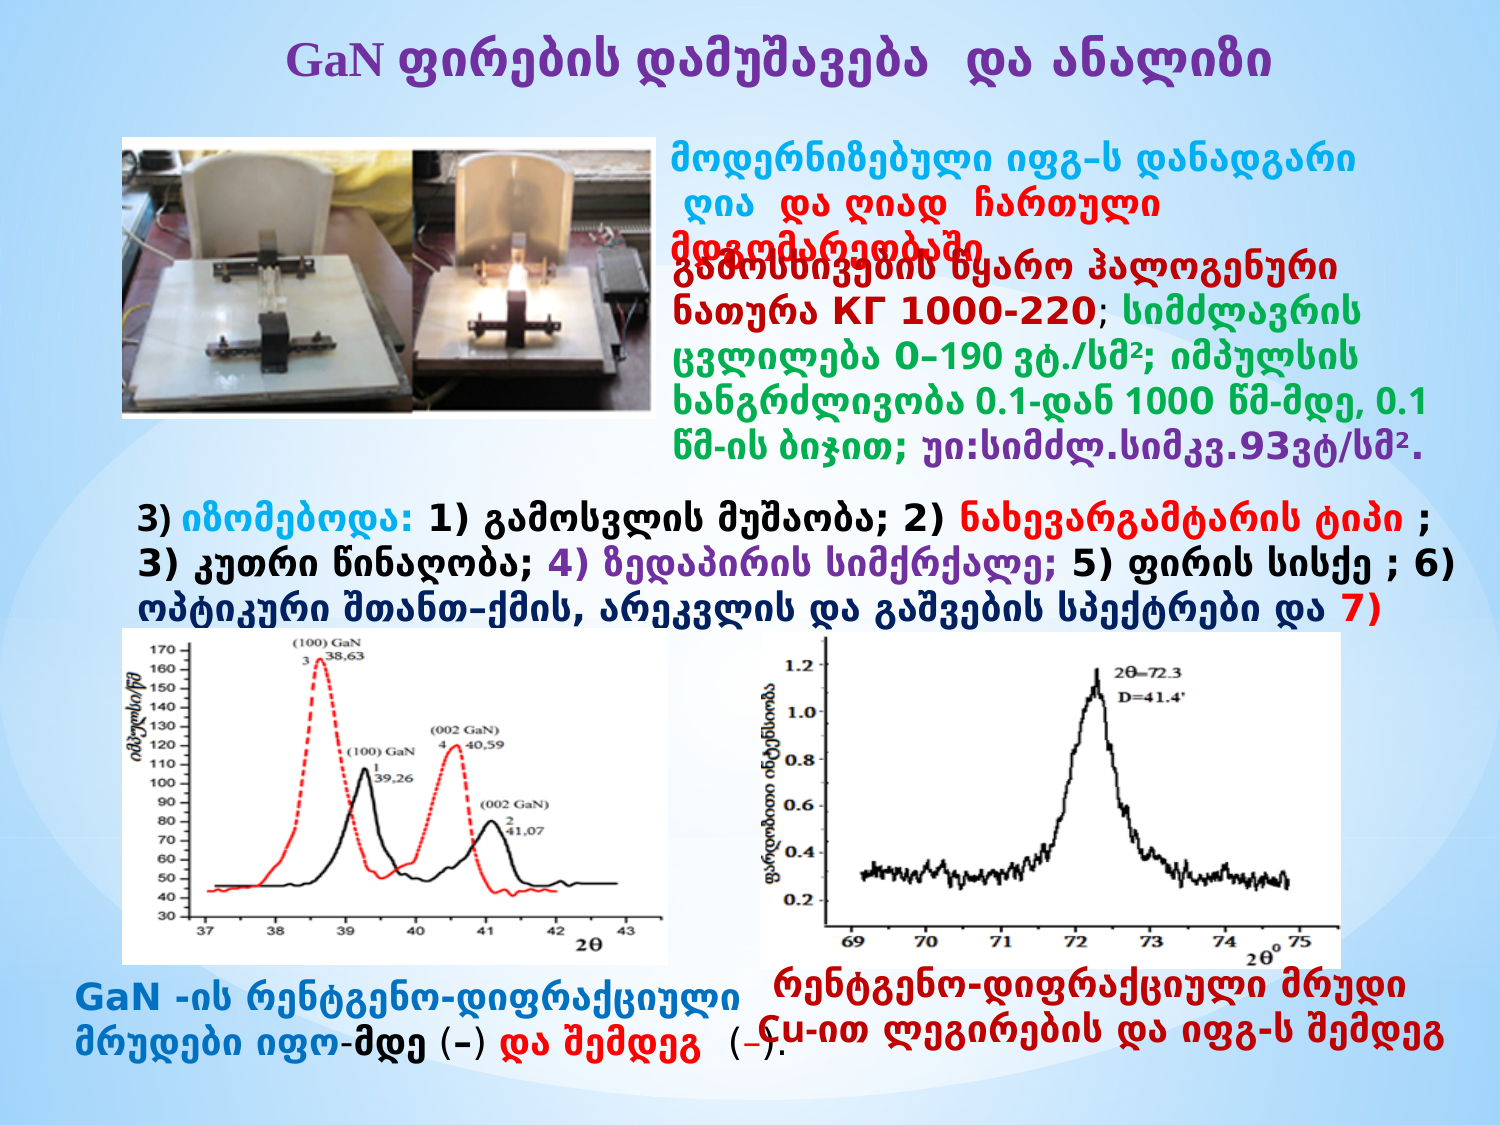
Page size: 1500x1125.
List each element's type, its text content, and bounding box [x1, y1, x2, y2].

picture [122, 136, 657, 419]
picture [761, 632, 1341, 969]
text_box GaN ფირების დამუშავება და ანალიზი [147, 19, 1412, 94]
text_box მოდერნიზებული იფგ–ს დანადგარი ღია და ღიად ჩართული მდგომარეობაში [655, 126, 1424, 234]
text_box გამოსხივების წყარო ჰალოგენური ნათურა КГ 1000-220; სიმძლავრის ცვლილება 0–190 ვტ./სმ2; იმპულსის ხანგრძლივობა 0.1-დან 1000 წმ-მდე, 0.1 წმ-ის ბიჯით; უი:სიმძლ.სიმკვ.93ვტ/სმ2. [657, 234, 1467, 475]
picture [122, 628, 668, 965]
text_box რენტგენო-დიფრაქციული მრუდი Cu-ით ლეგირების და იფგ-ს შემდეგ [714, 952, 1465, 1057]
text_box 3) იზომებოდა: 1) გამოსვლის მუშაობა; 2) ნახევარგამტარის ტიპი ; 3) კუთრი წინაღობა; 4) ზედაპირის სიმქრქალე; 5) ფირის სისქე ; 6) ოპტიკური შთანთ–ქმის, არეკვლის და გაშვების სპექტრები და 7) რენტგენული სტრუქტურა [122, 486, 1500, 682]
text_box GaN -ის რენტგენო-დიფრაქციული მრუდები იფო-მდე (–) და შემდეგ (–). [59, 965, 810, 1070]
